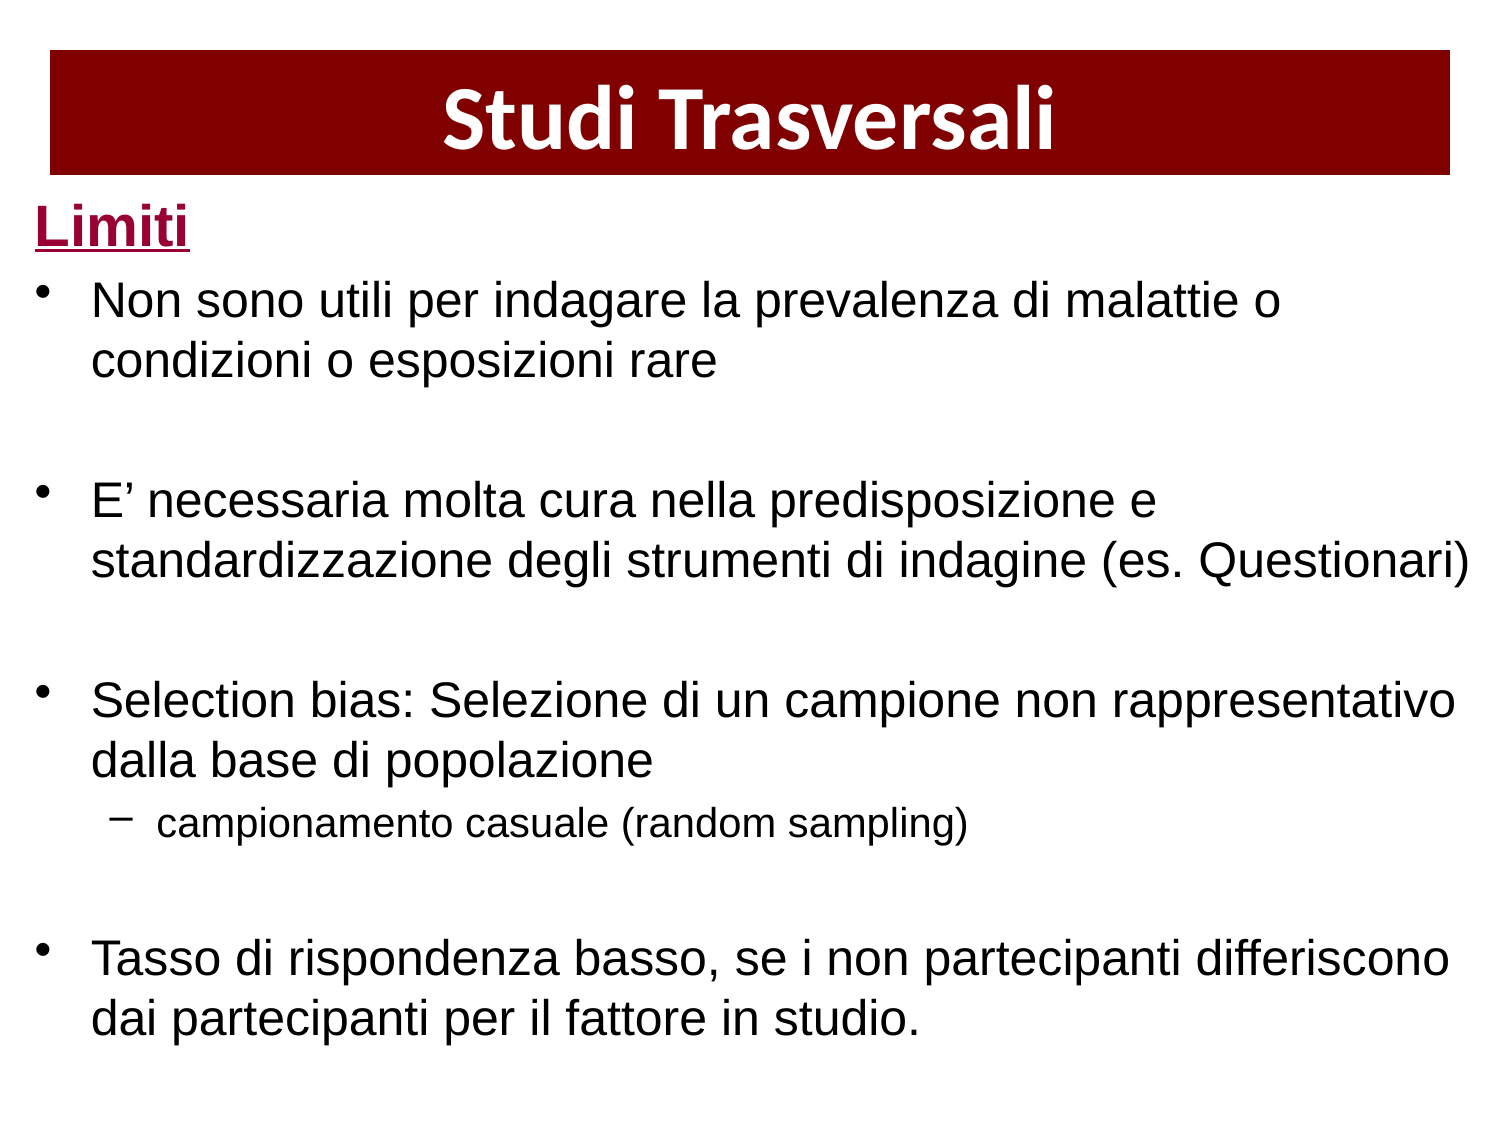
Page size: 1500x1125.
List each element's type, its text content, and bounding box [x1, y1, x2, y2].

text_box Limiti Non sono utili per indagare la prevalenza di malattie o condizioni o esposizioni rare E’ necessaria molta cura nella predisposizione e standardizzazione degli strumenti di indagine (es. Questionari) Selection bias: Selezione di un campione non rappresentativo dalla base di popolazione campionamento casuale (random sampling) Tasso di rispondenza basso, se i non partecipanti differiscono dai partecipanti per il fattore in studio. [19, 180, 1500, 1081]
text_box Studi Trasversali [50, 50, 1450, 175]
